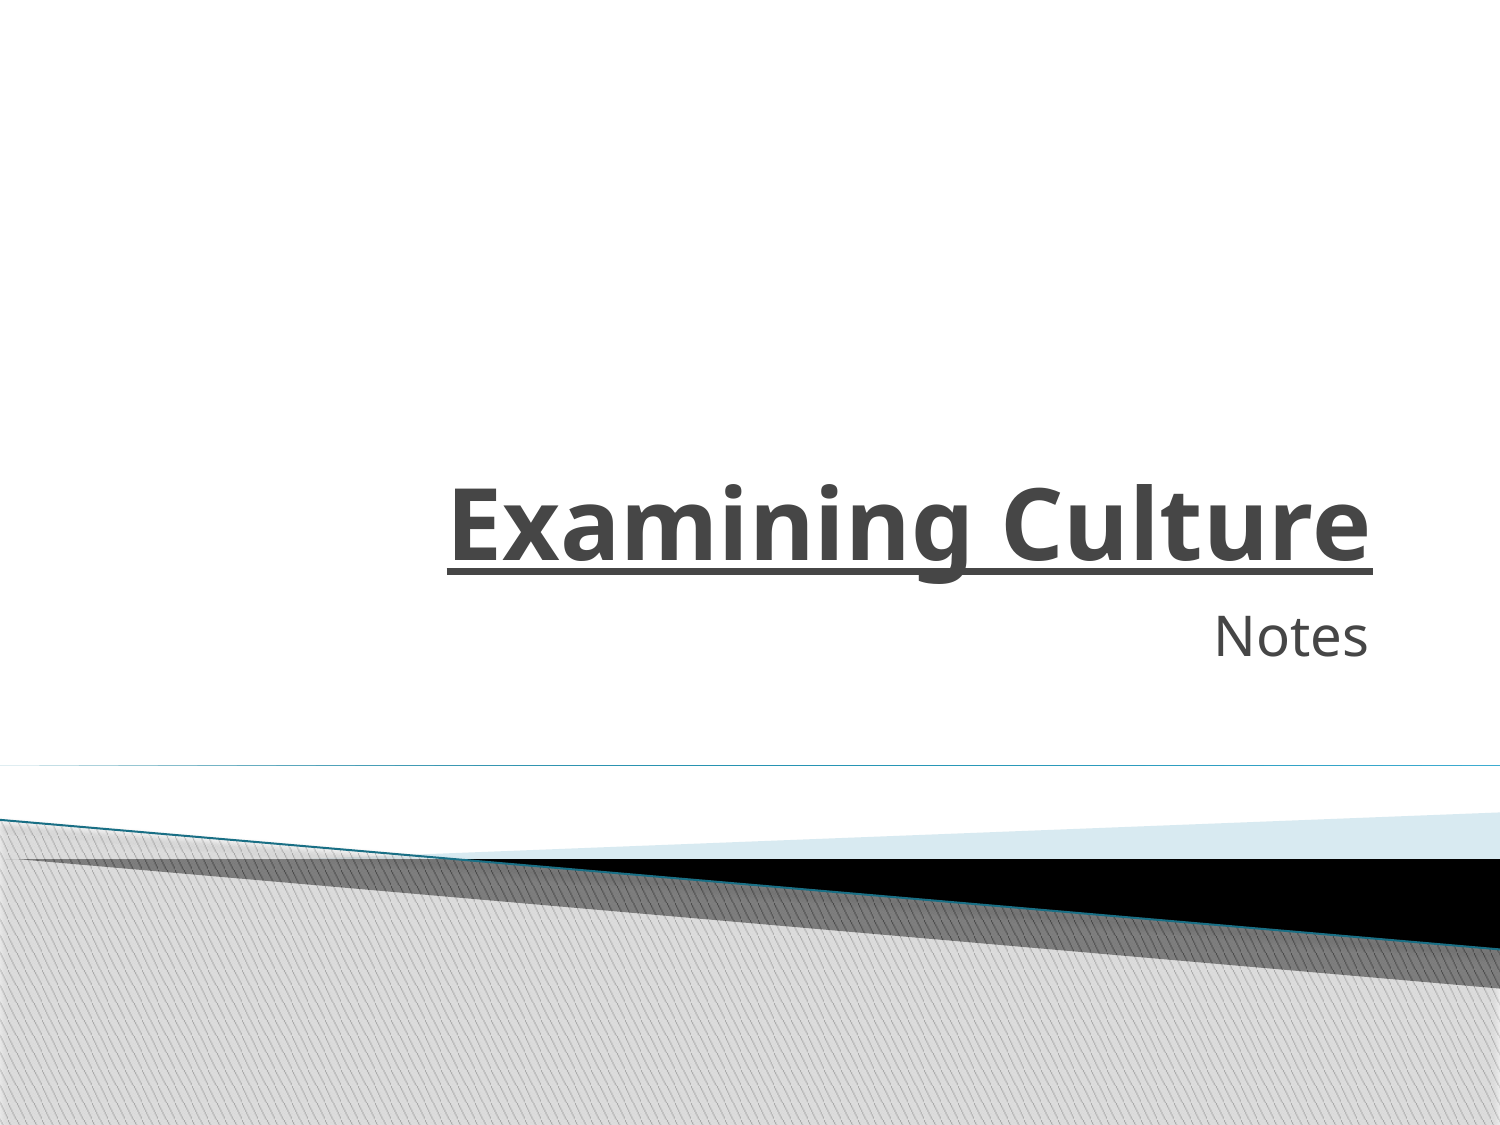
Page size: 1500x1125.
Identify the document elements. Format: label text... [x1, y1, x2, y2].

subtitle Notes [112, 592, 1388, 790]
title Examining Culture [112, 287, 1388, 588]
picture [5, 859, 1500, 989]
